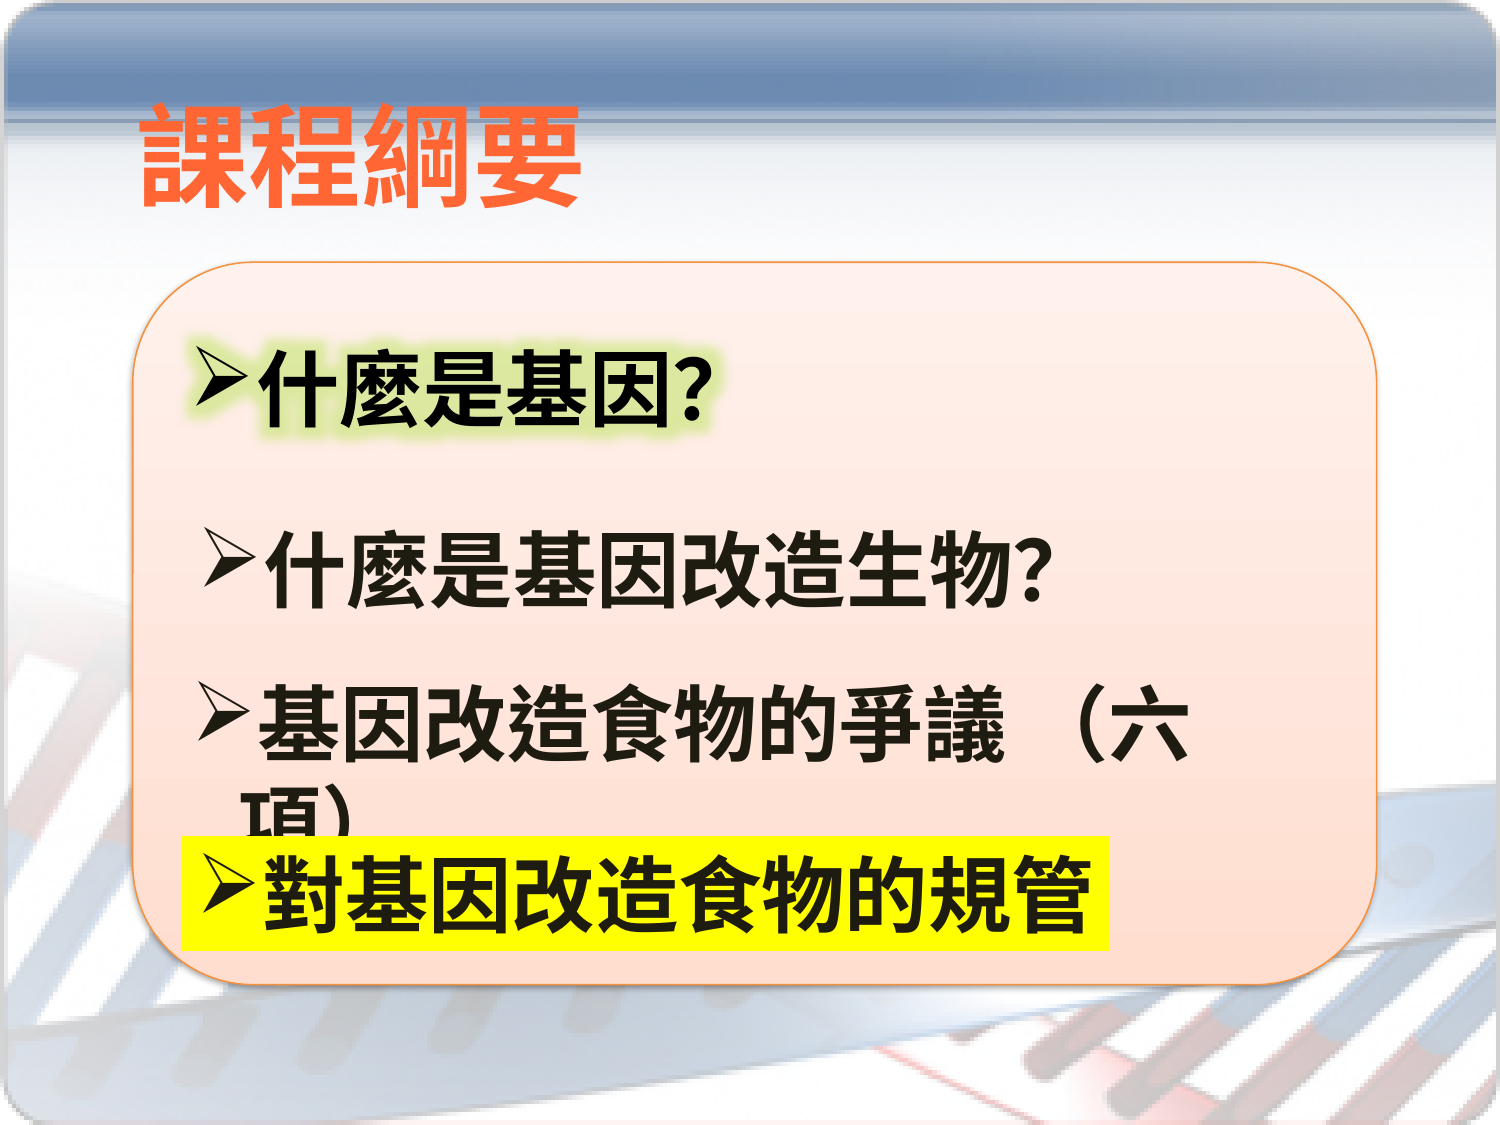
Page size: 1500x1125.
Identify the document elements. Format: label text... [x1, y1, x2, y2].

picture [0, 0, 1500, 1125]
text_box 什麼是基因？ [173, 328, 773, 446]
text_box 什麼是基因改造生物？ [182, 510, 1112, 626]
text_box [131, 261, 1378, 986]
text_box 課程綱要 [121, 78, 602, 229]
text_box 基因改造食物的爭議 （六項） [176, 664, 1353, 879]
text_box 對基因改造食物的規管 [181, 836, 1110, 951]
